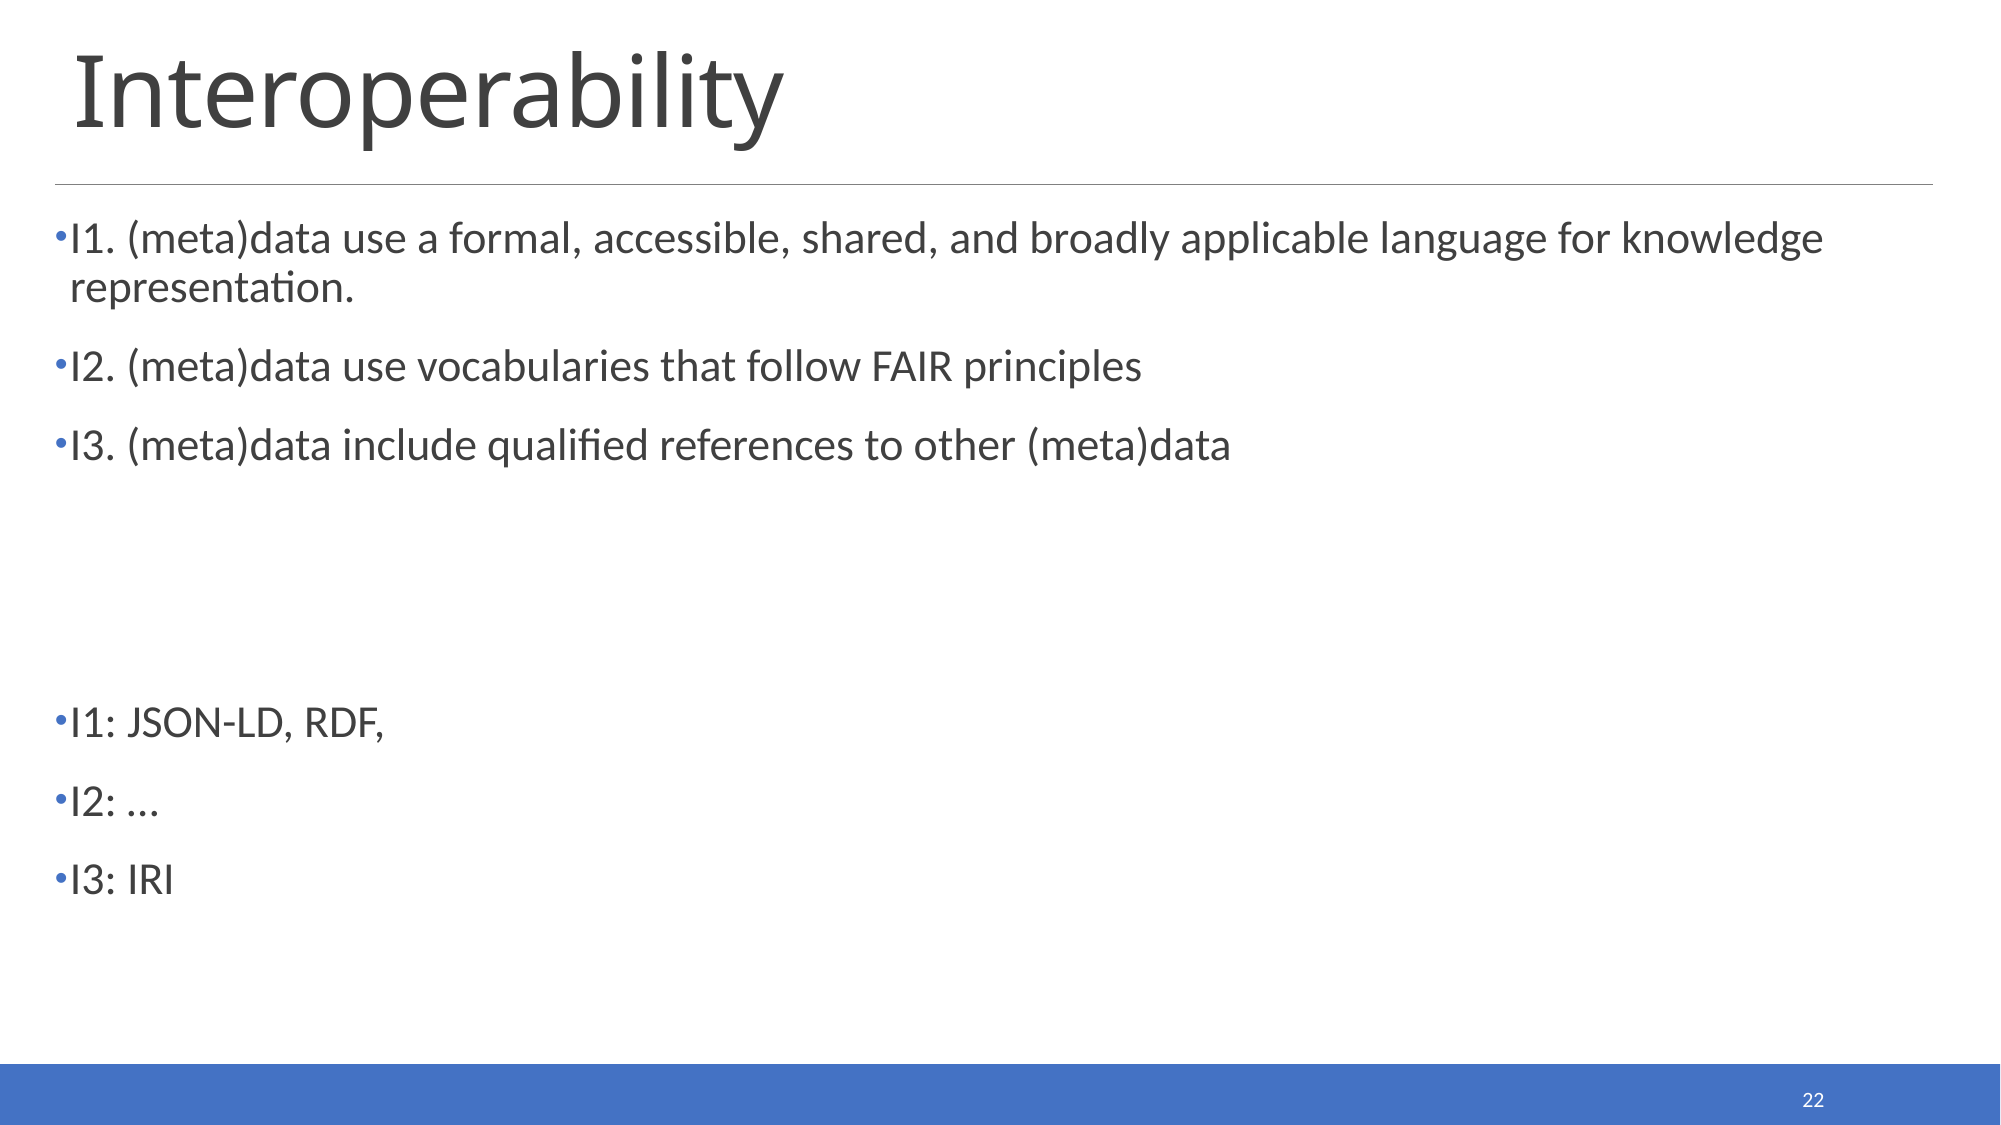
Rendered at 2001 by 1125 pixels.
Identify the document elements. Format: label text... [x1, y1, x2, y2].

title Interoperability [59, 29, 1938, 156]
text_box I1: JSON-LD, RDF, I2: … I3: IRI [54, 692, 990, 1049]
slide_number 22 [1624, 1077, 1840, 1120]
list I1. (meta)data use a formal, accessible, shared, and broadly applicable language for knowledge representation. I2. (meta)data use vocabularies that follow FAIR principles I3. (meta)data include qualified references to other (meta)data [55, 208, 1934, 693]
